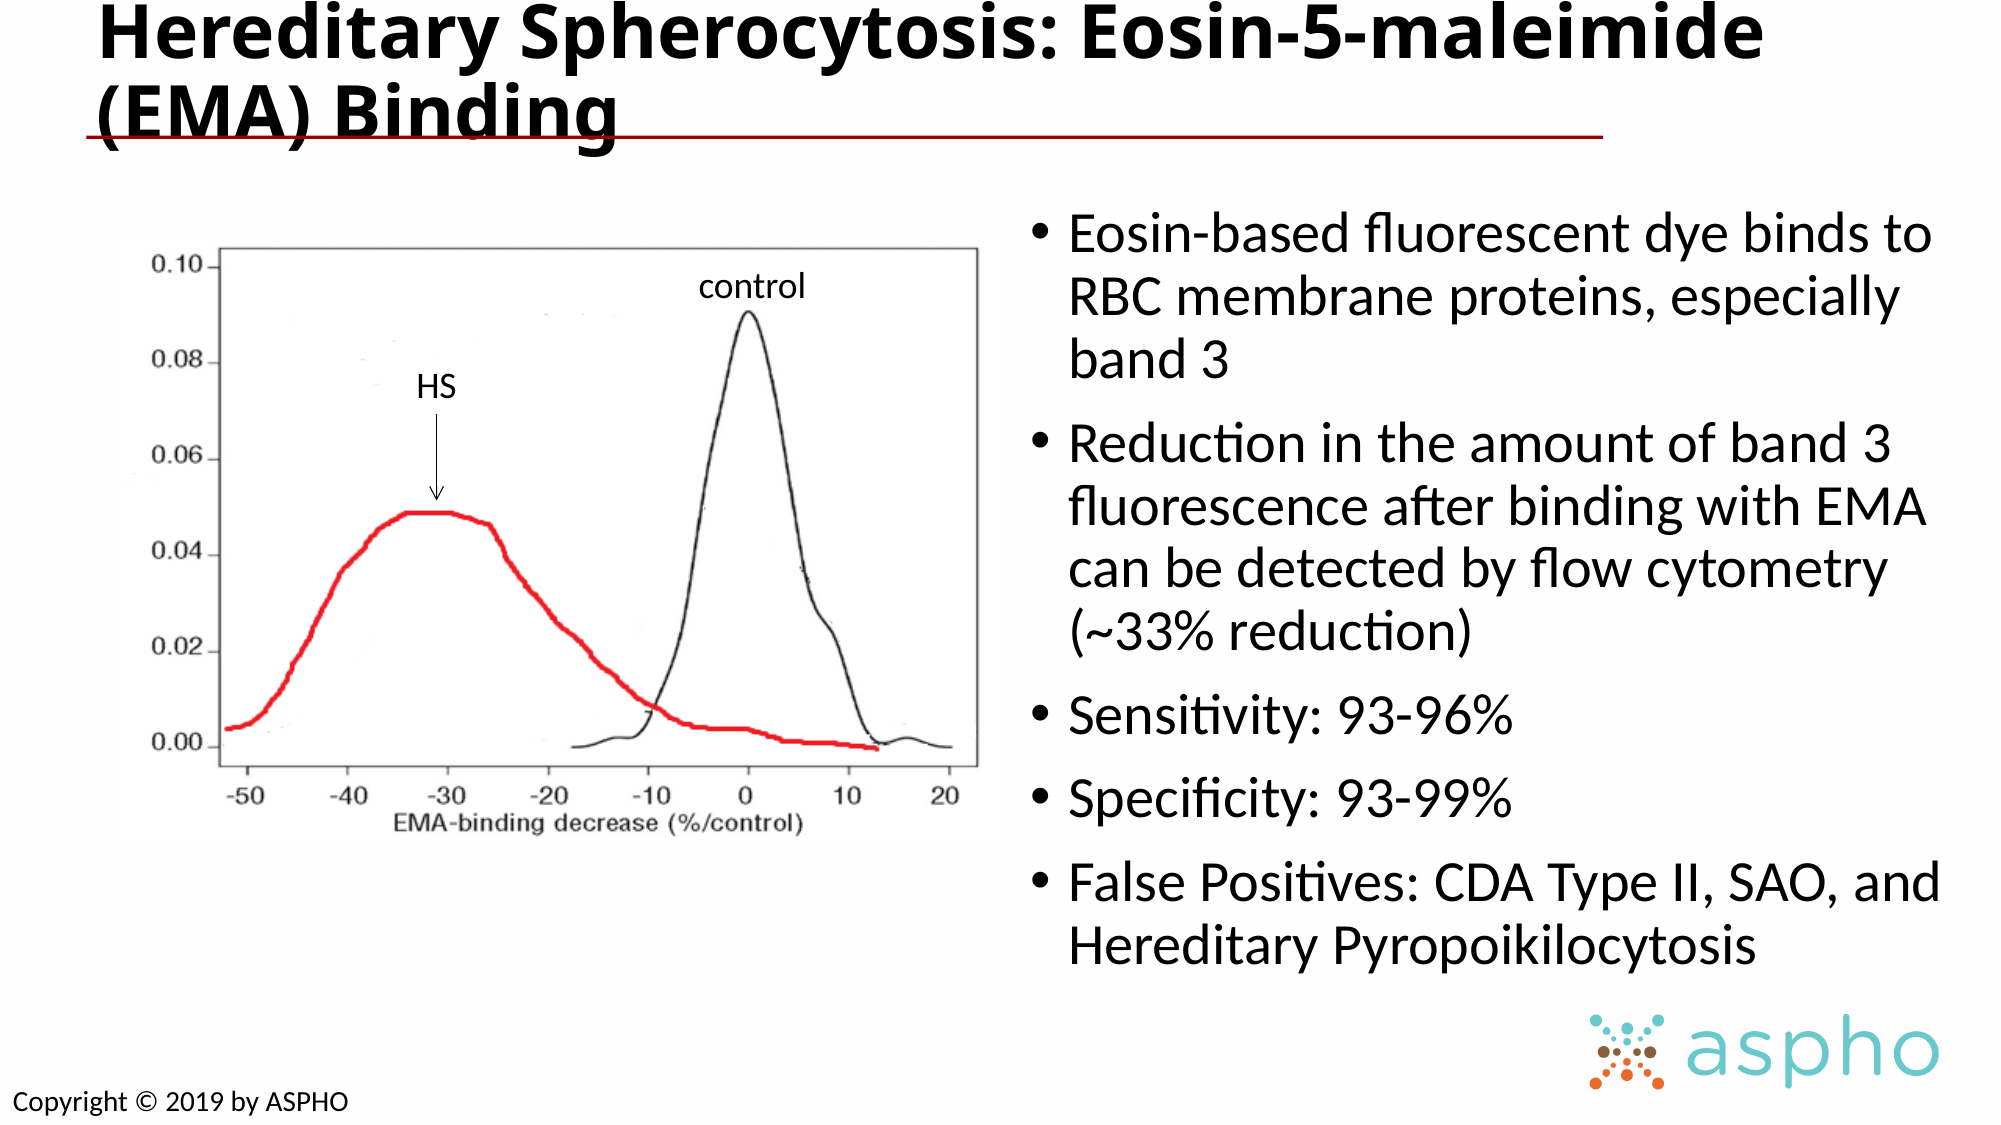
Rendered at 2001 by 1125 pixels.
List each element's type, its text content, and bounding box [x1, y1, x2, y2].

title Hereditary Spherocytosis: Eosin-5-maleimide (EMA) Binding [81, 30, 1882, 119]
text_box Copyright © 2019 by ASPHO [0, 1074, 370, 1125]
picture [0, 0, 2001, 1125]
list Eosin-based fluorescent dye binds to RBC membrane proteins, especially band 3 Reduction in the amount of band 3 fluorescence after binding with EMA can be detected by flow cytometry (~33% reduction) Sensitivity: 93-96% Specificity: 93-99% False Positives: CDA Type II, SAO, and Hereditary Pyropoikilocytosis [1015, 195, 1961, 1005]
